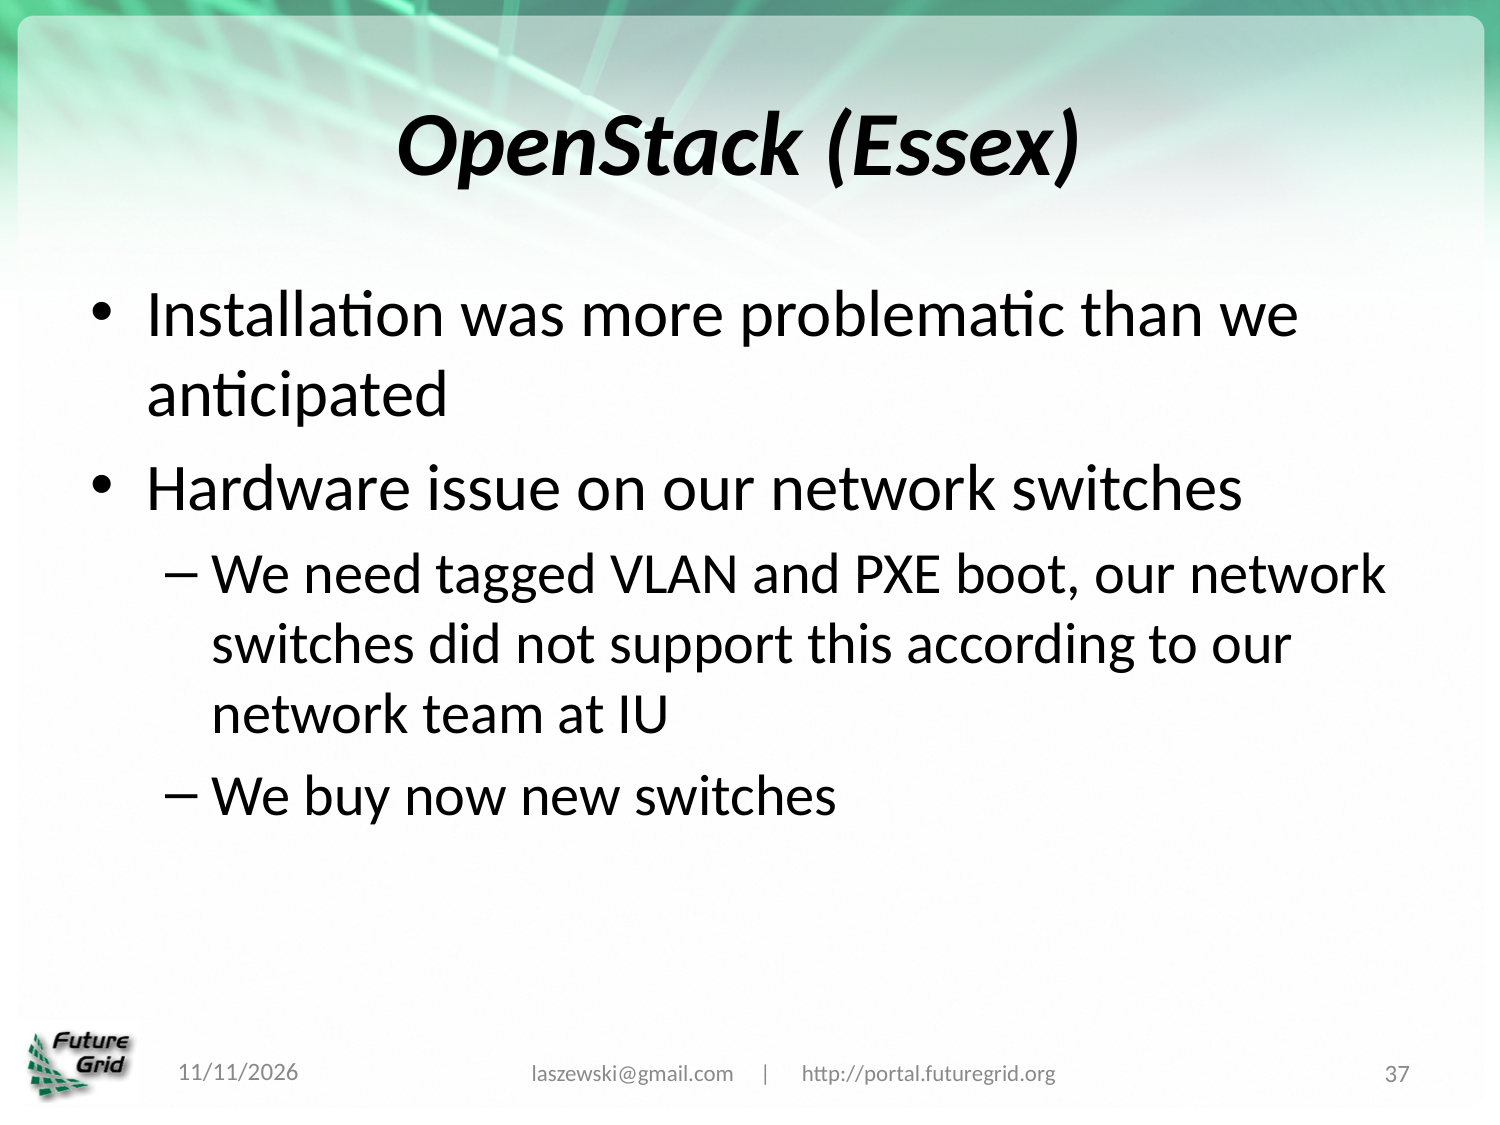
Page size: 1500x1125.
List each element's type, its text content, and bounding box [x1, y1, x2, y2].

footer laszewski@gmail.com | http://portal.futuregrid.org [386, 1042, 1201, 1103]
list Installation was more problematic than we anticipated Hardware issue on our network switches We need tagged VLAN and PXE boot, our network switches did not support this according to our network team at IU We buy now new switches [75, 262, 1425, 1005]
title OpenStack (Essex) [75, 45, 1425, 233]
slide_number 37 [1201, 1042, 1425, 1103]
picture [0, 0, 1500, 1125]
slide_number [162, 1040, 387, 1101]
